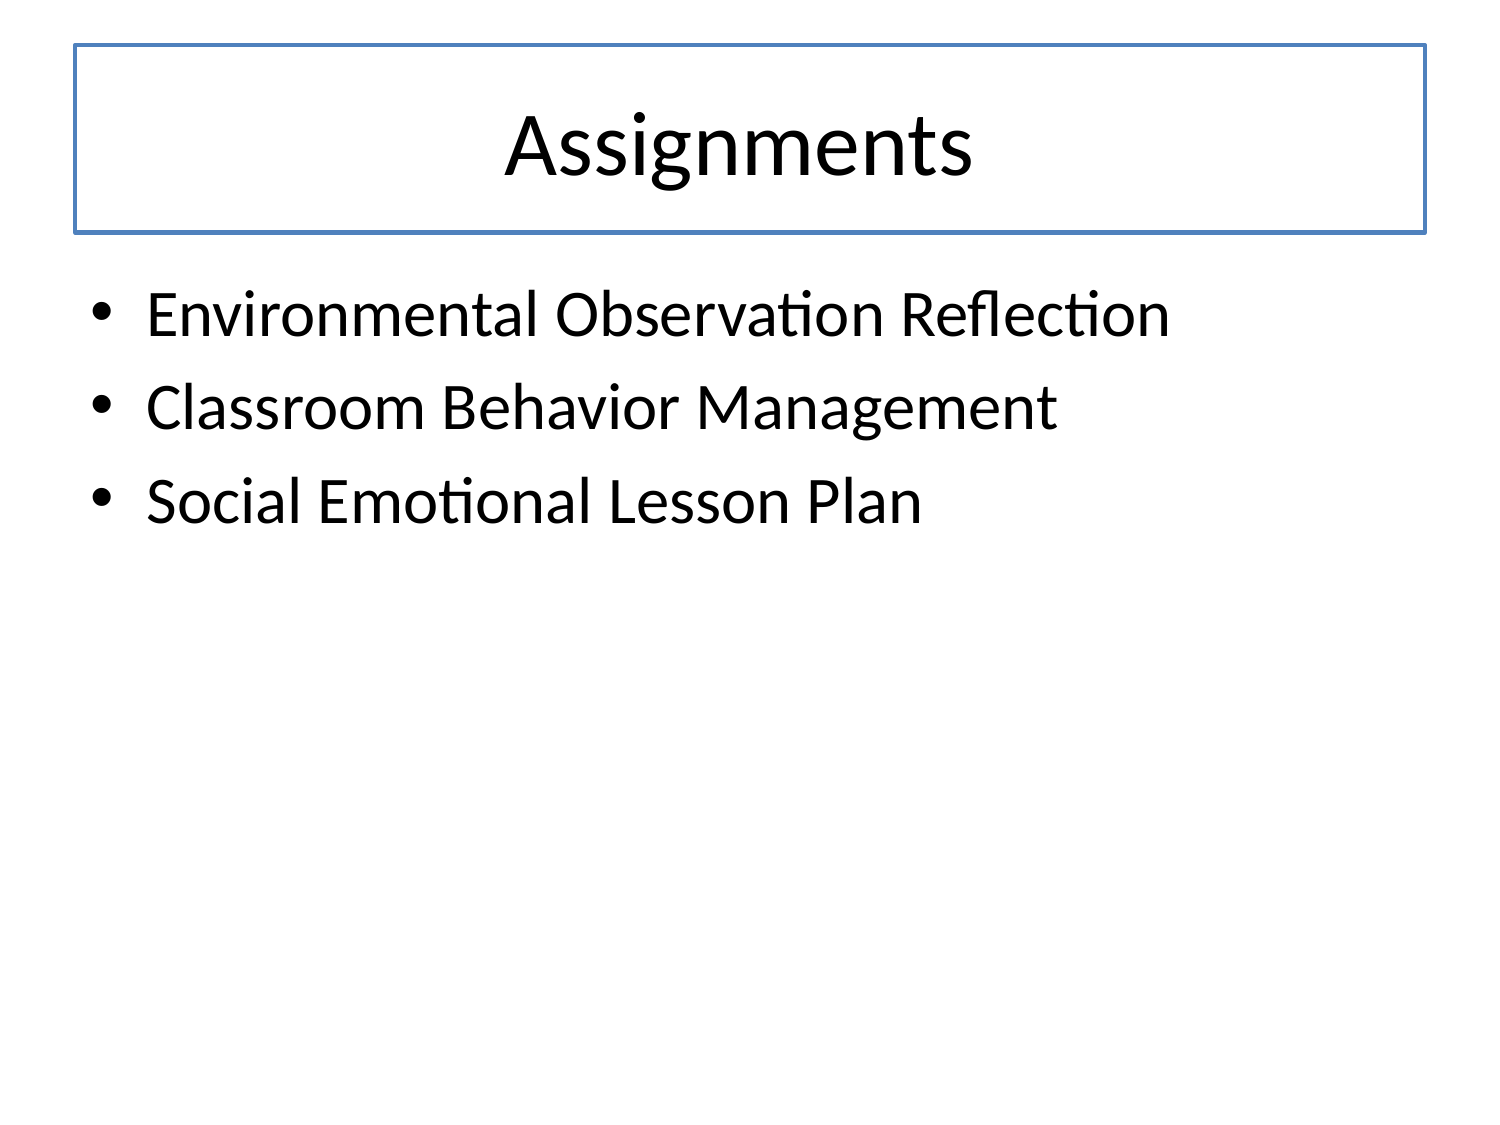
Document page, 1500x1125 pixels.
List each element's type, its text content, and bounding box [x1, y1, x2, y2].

list Environmental Observation Reflection Classroom Behavior Management Social Emotional Lesson Plan [75, 262, 1425, 1005]
title Assignments [73, 43, 1427, 235]
